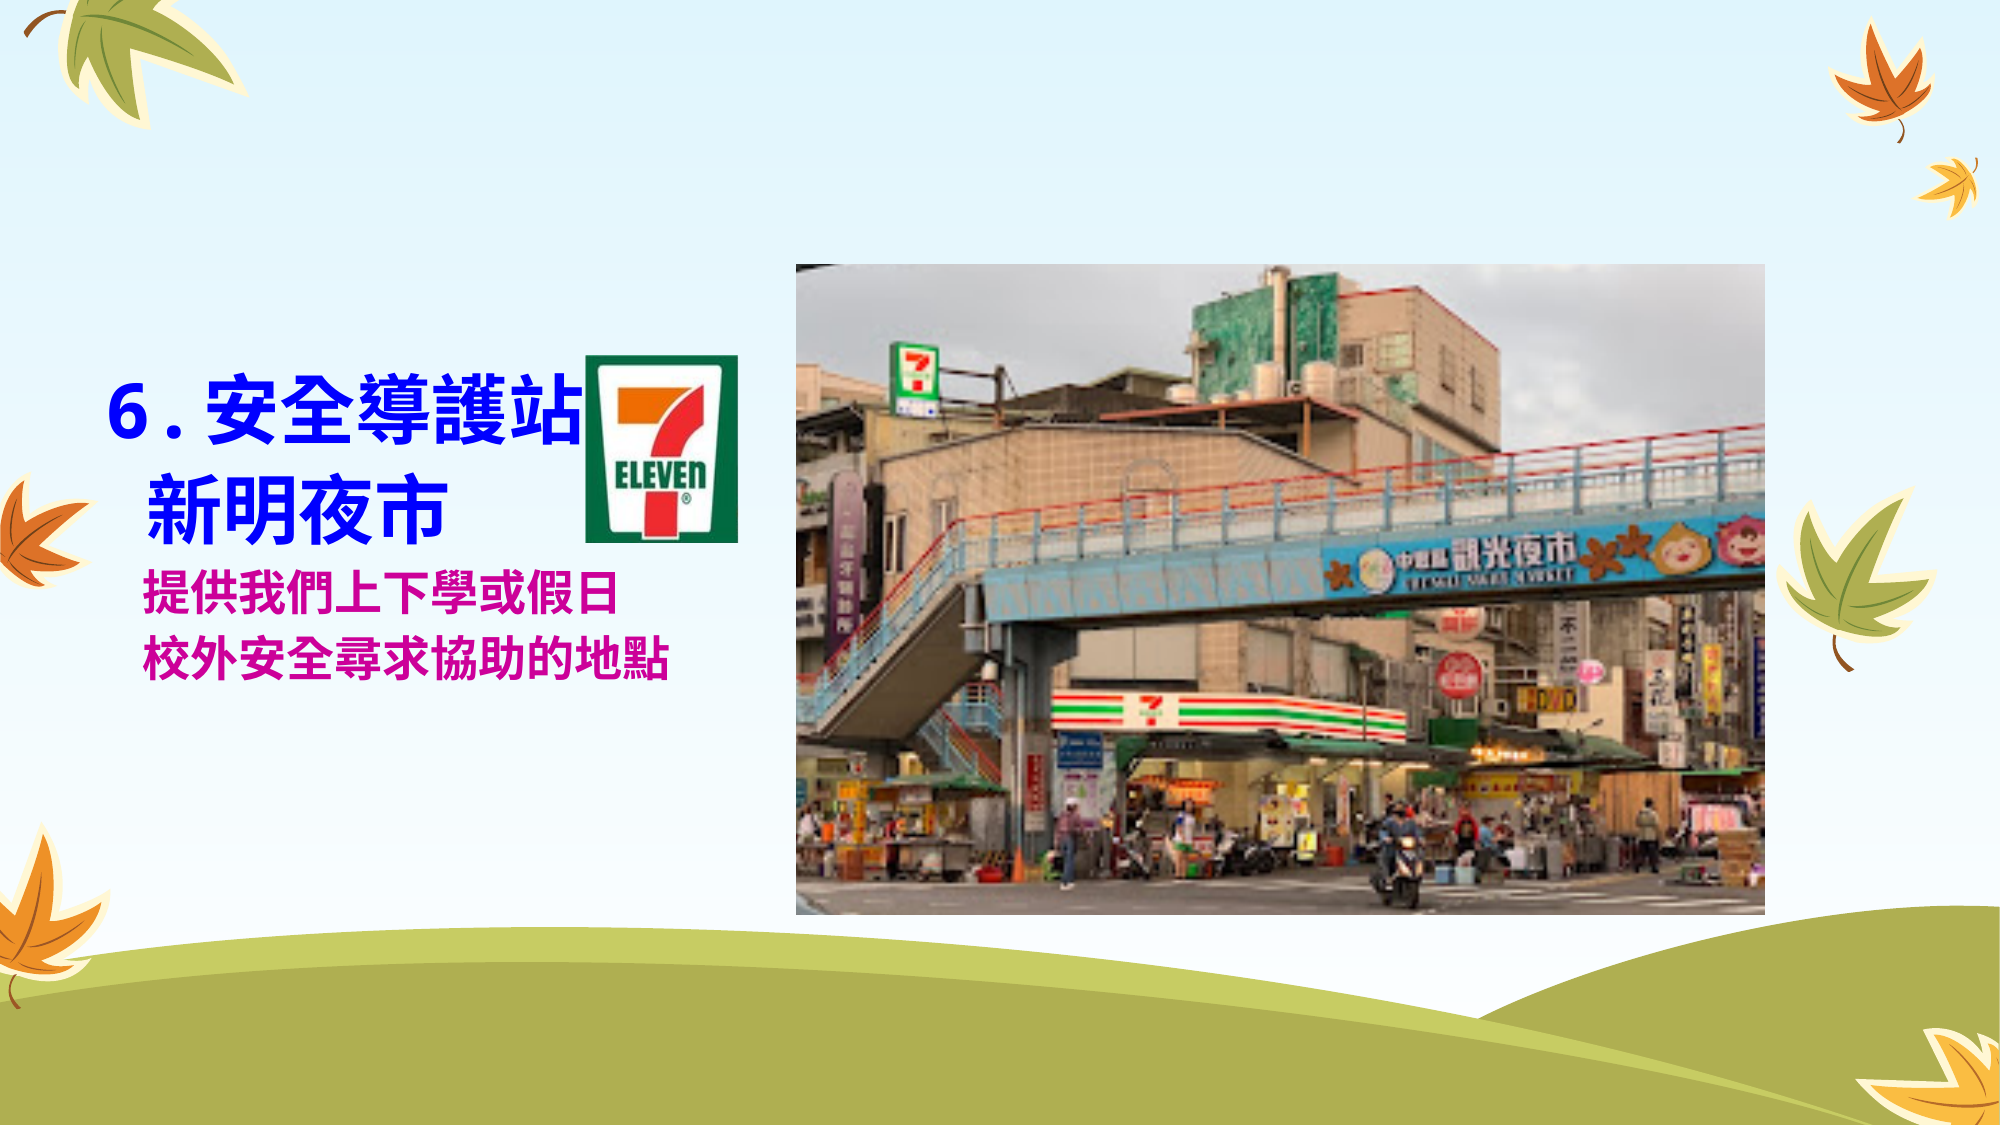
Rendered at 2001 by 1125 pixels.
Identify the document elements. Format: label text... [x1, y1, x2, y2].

picture [585, 355, 739, 543]
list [795, 264, 1778, 915]
list 6.安全導護站 新明夜市 提供我們上下學或假日 校外安全尋求協助的地點 [90, 355, 773, 696]
